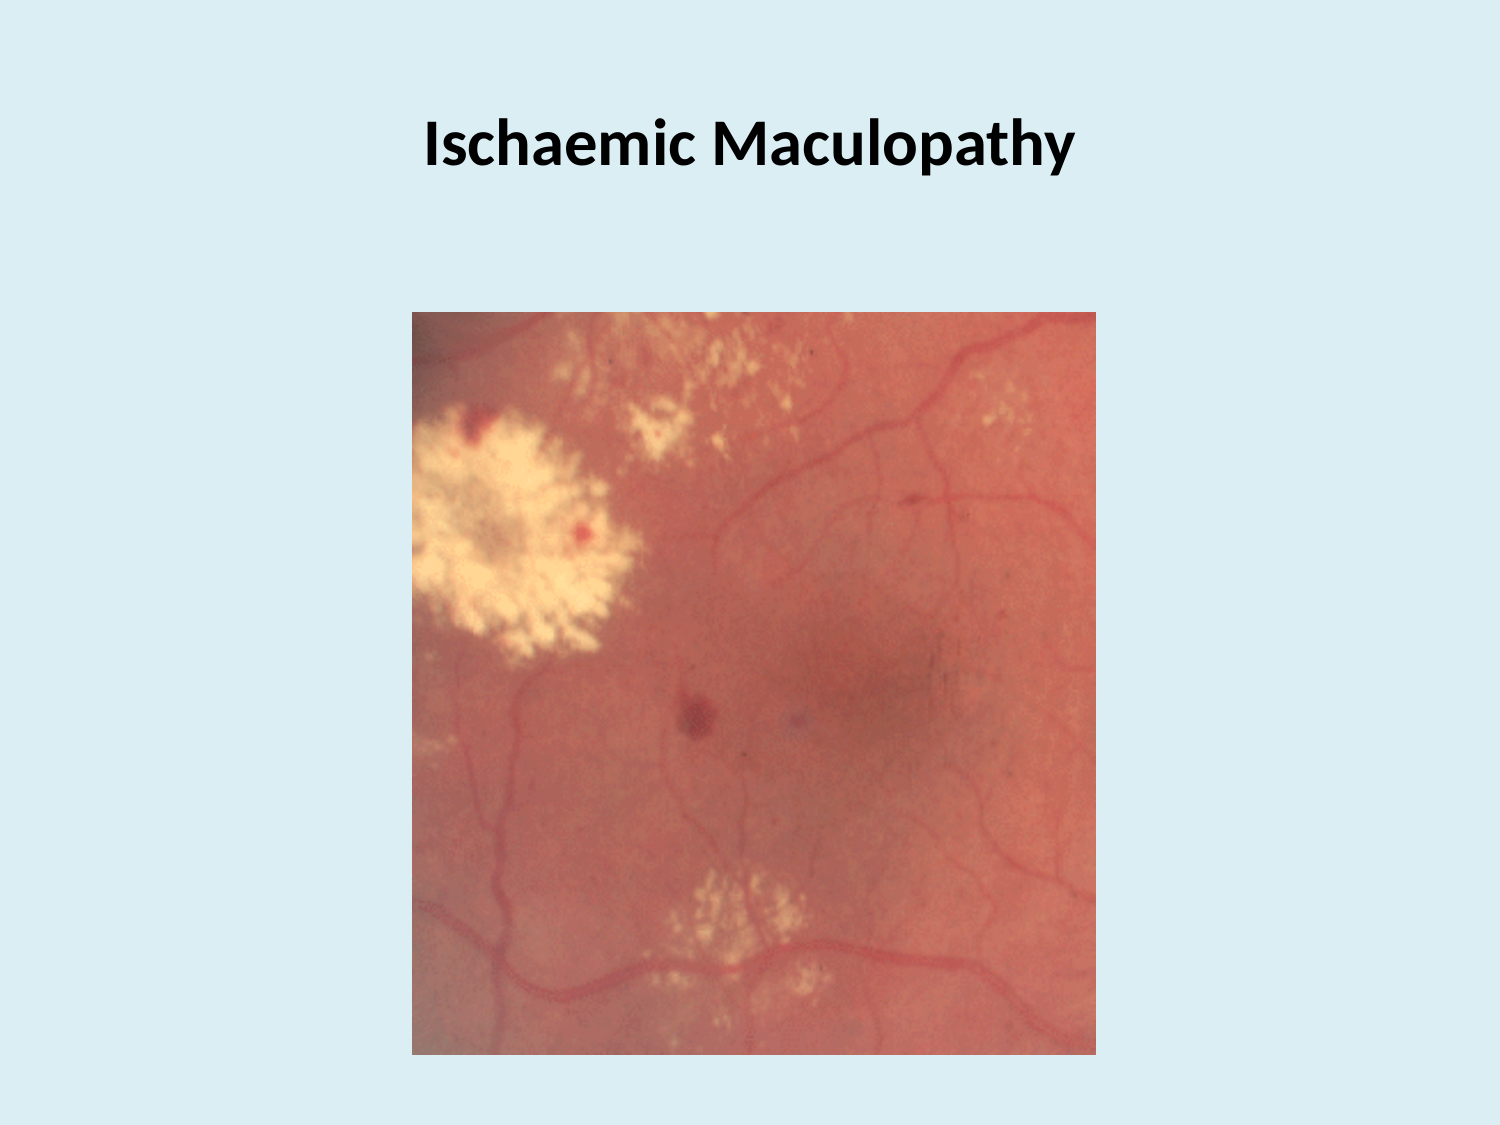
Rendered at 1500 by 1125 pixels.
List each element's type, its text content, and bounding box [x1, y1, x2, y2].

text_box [412, 312, 1096, 1055]
title Ischaemic Maculopathy [75, 45, 1425, 233]
